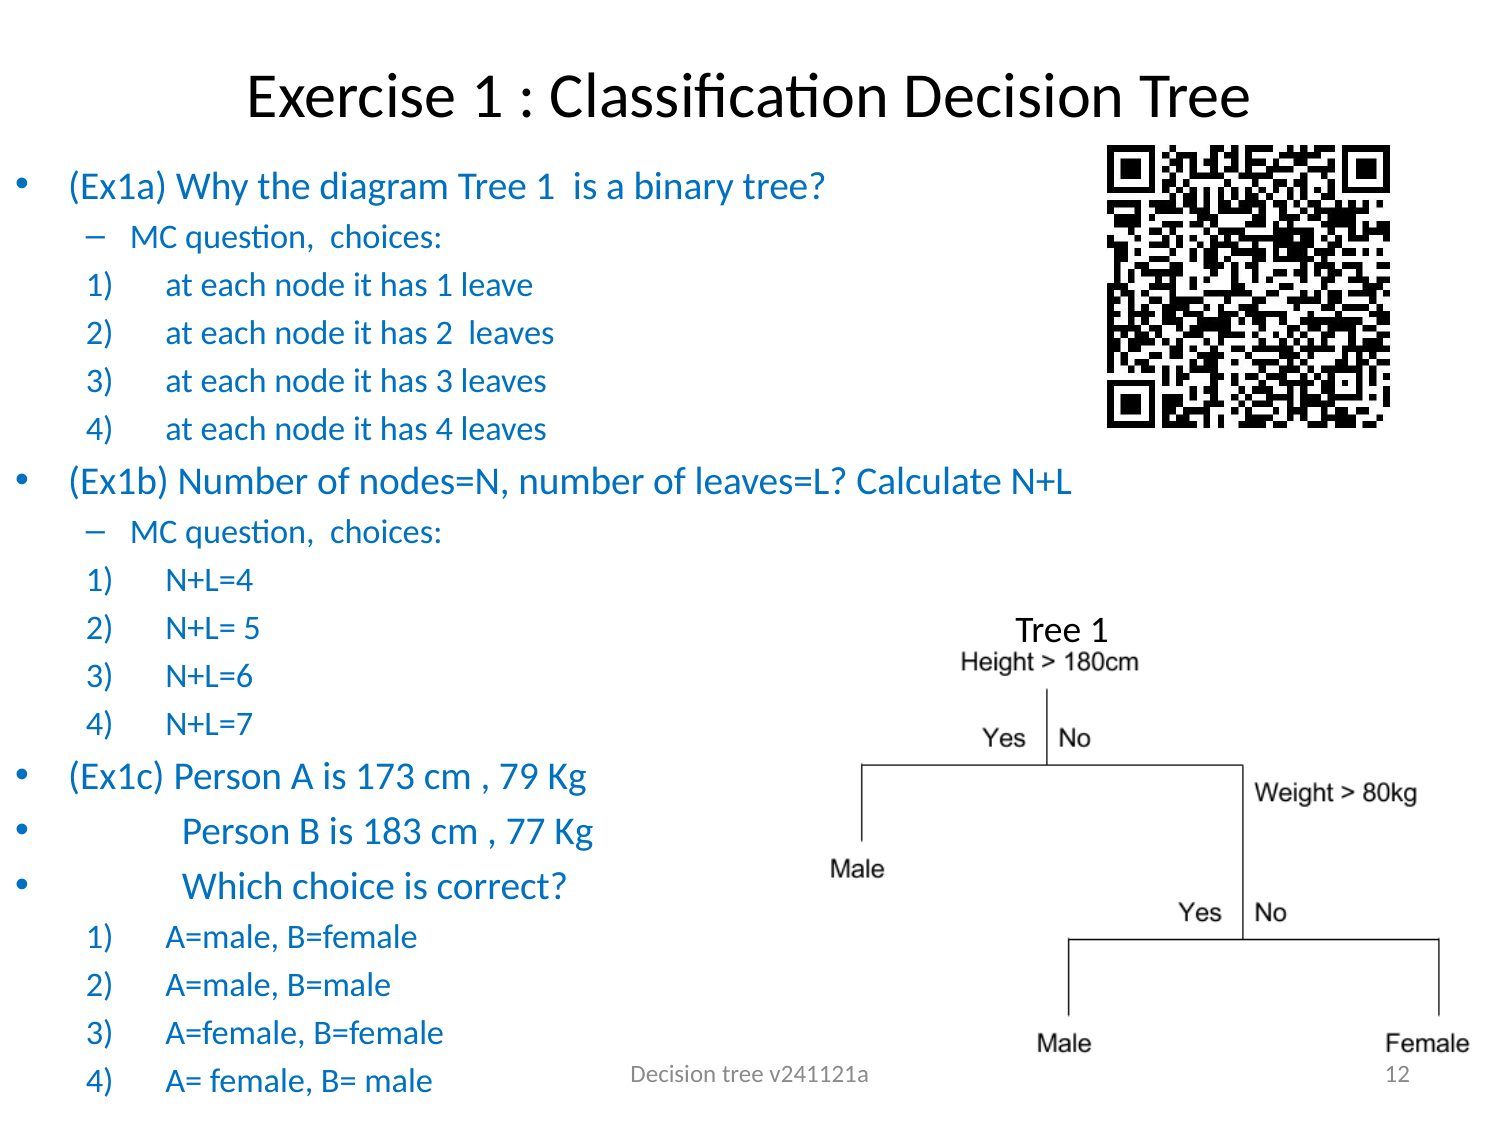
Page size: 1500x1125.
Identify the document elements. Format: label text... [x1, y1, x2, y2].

footer Decision tree v241121a [512, 1042, 795, 1103]
title Exercise 1 : Classification Decision Tree [75, 45, 1425, 139]
picture [1099, 138, 1397, 435]
list (Ex1a) Why the diagram Tree 1 is a binary tree? MC question, choices: at each node it has 1 leave at each node it has 2 leaves at each node it has 3 leaves at each node it has 4 leaves (Ex1b) Number of nodes=N, number of leaves=L? Calculate N+L MC question, choices: N+L=4 N+L= 5 N+L=6 N+L=7 (Ex1c) Person A is 173 cm , 79 Kg Person B is 183 cm , 77 Kg Which choice is correct? A=male, B=female A=male, B=male A=female, B=female A= female, B= male [0, 152, 1500, 1123]
picture [800, 597, 1500, 1123]
